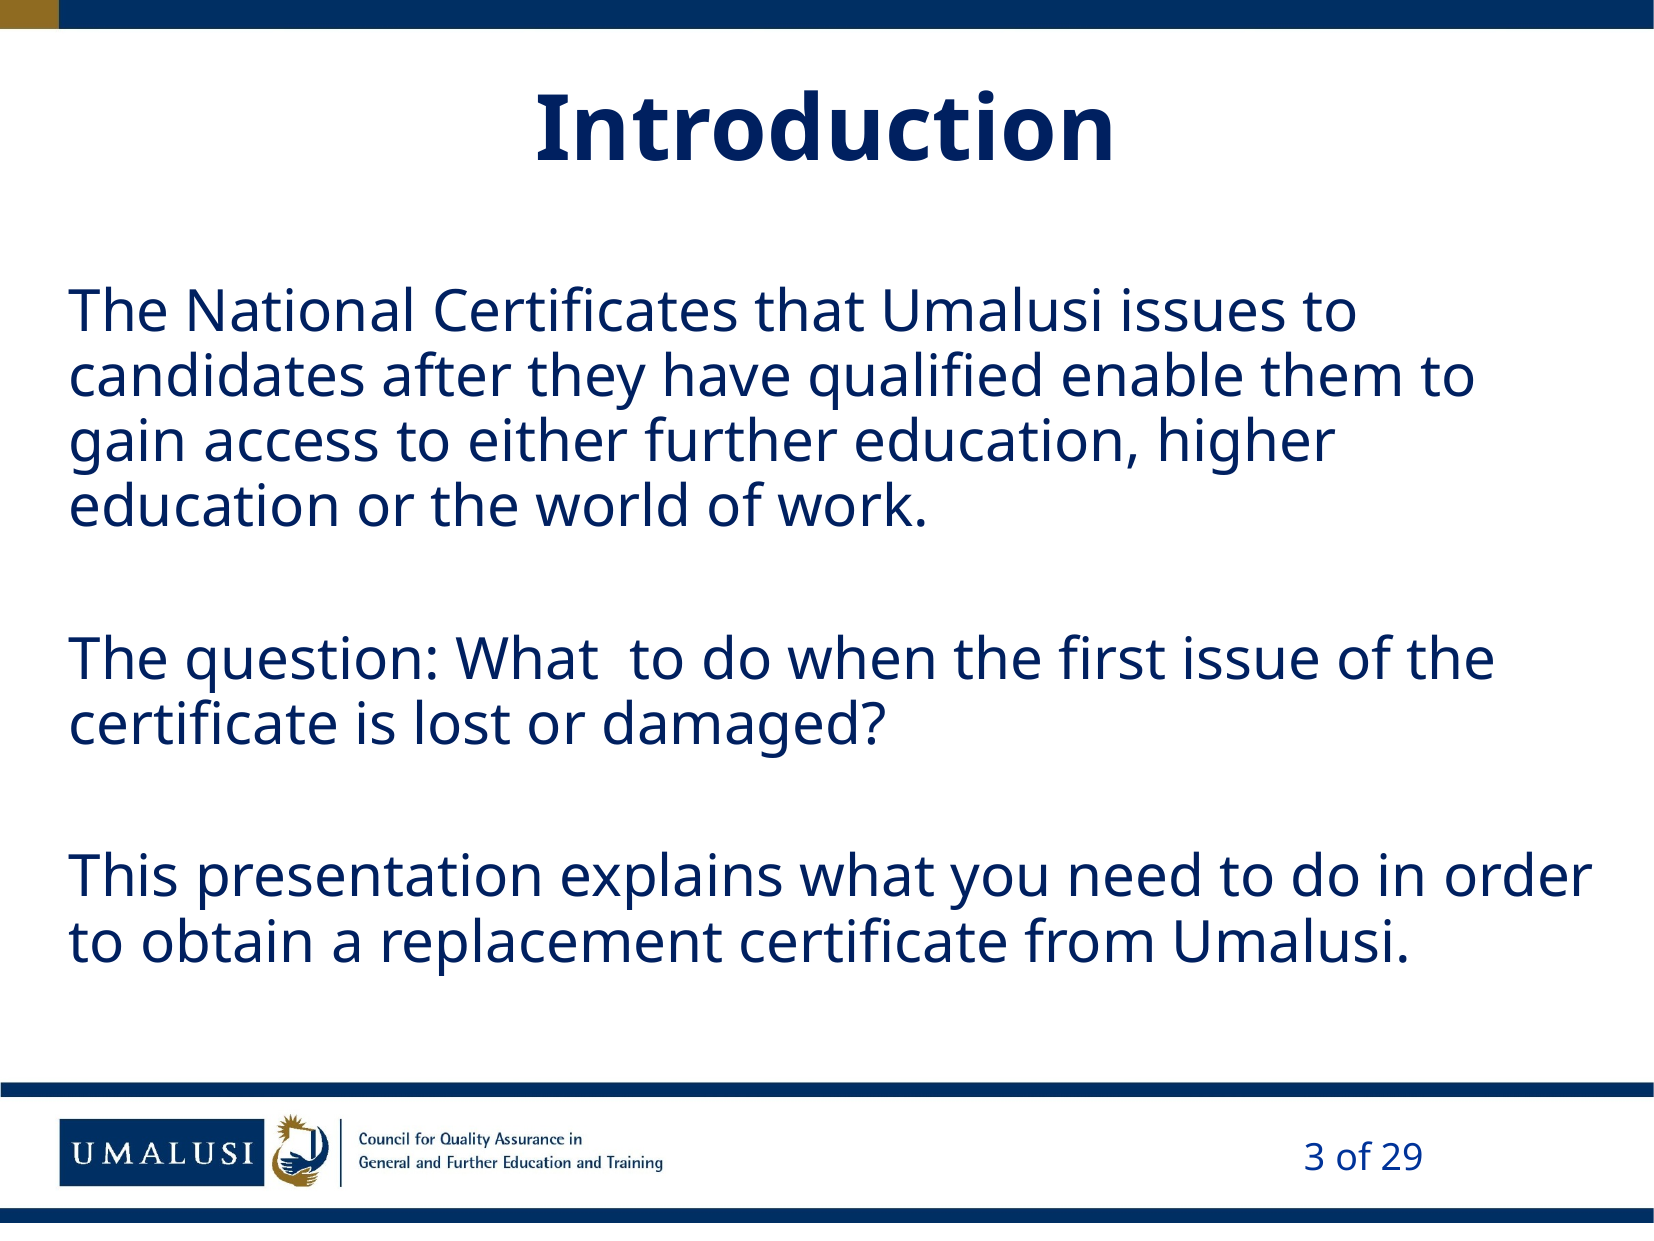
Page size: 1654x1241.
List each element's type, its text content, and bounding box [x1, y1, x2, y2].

title Introduction [82, 53, 1570, 207]
picture [0, 0, 1654, 154]
picture [0, 950, 1654, 1223]
list The National Certificates that Umalusi issues to candidates after they have qualified enable them to gain access to either further education, higher education or the world of work. The question: What to do when the first issue of the certificate is lost or damaged? This presentation explains what you need to do in order to obtain a replacement certificate from Umalusi. [51, 279, 1601, 1122]
